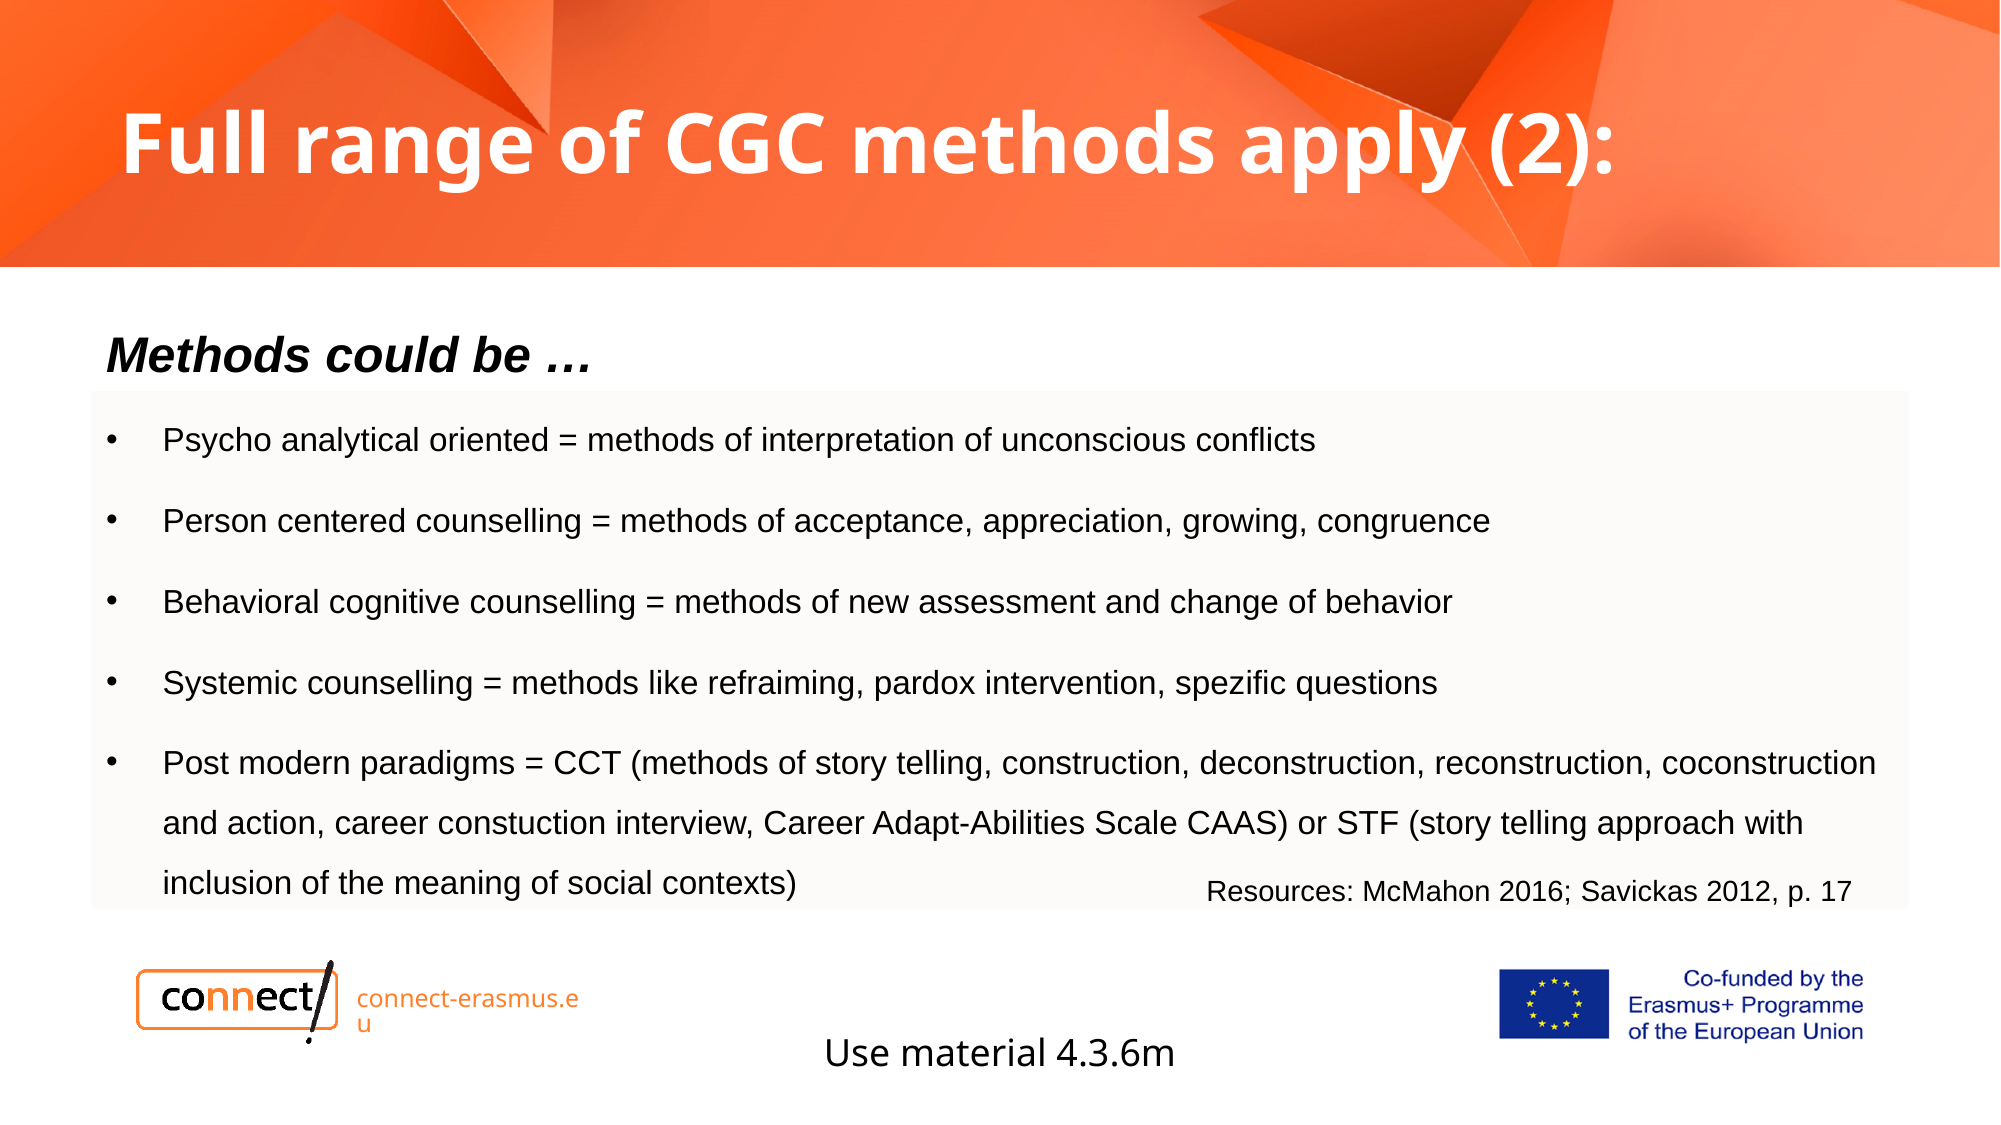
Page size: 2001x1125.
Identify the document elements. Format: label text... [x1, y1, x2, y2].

picture [136, 960, 338, 1044]
text_box Psycho analytical oriented = methods of interpretation of unconscious conflicts Person centered counselling = methods of acceptance, appreciation, growing, congruence Behavioral cognitive counselling = methods of new assessment and change of behavior Systemic counselling = methods like refraiming, pardox intervention, spezific questions Post modern paradigms = CCT (methods of story telling, construction, deconstruction, reconstruction, coconstruction and action, career constuction interview, Career Adapt-Abilities Scale CAAS) or STF (story telling approach with inclusion of the meaning of social contexts) [91, 391, 1909, 909]
picture [2, 0, 2000, 267]
footer connect-erasmus.eu [341, 976, 607, 1022]
text_box Methods could be … [91, 296, 1647, 390]
text_box Resources: McMahon 2016; Savickas 2012, p. 17 [1191, 865, 1877, 915]
text_box Use material 4.3.6m [808, 1021, 1191, 1082]
title Full range of CGC methods apply (2): [104, 87, 1830, 200]
picture [1498, 968, 1863, 1044]
